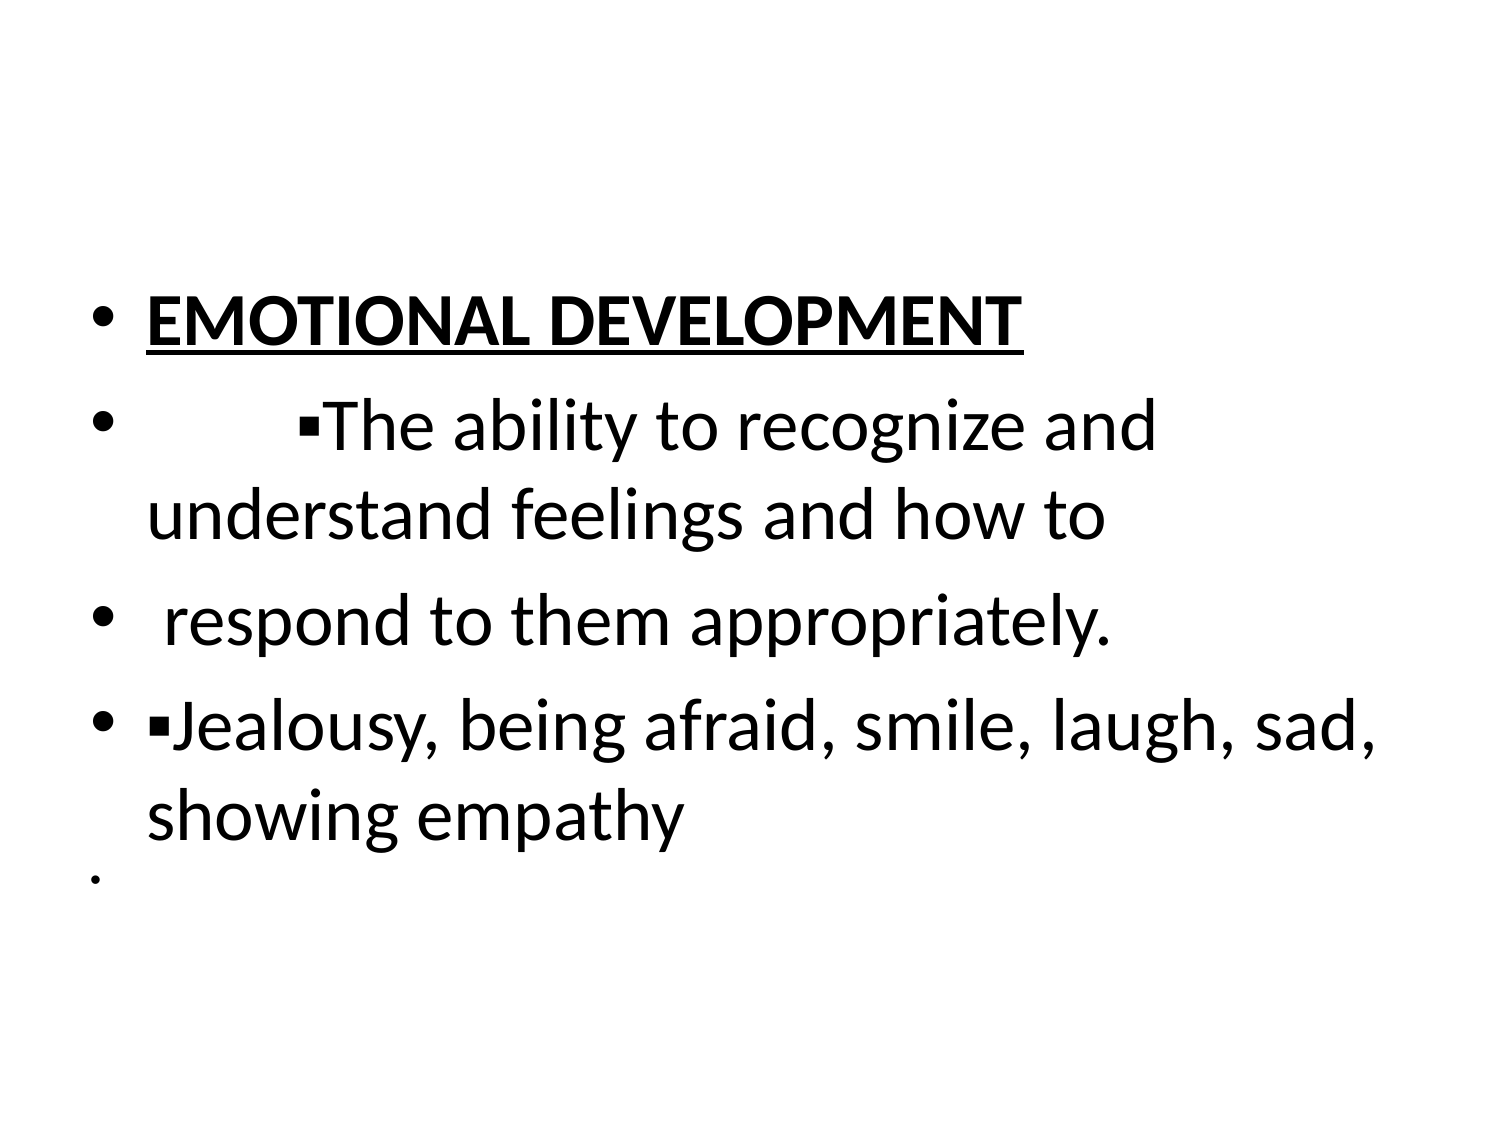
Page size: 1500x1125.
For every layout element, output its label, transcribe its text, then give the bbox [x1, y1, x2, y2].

list EMOTIONAL DEVELOPMENT ▪The ability to recognize and understand feelings and how to respond to them appropriately. ▪Jealousy, being afraid, smile, laugh, sad, showing empathy [75, 262, 1425, 1005]
